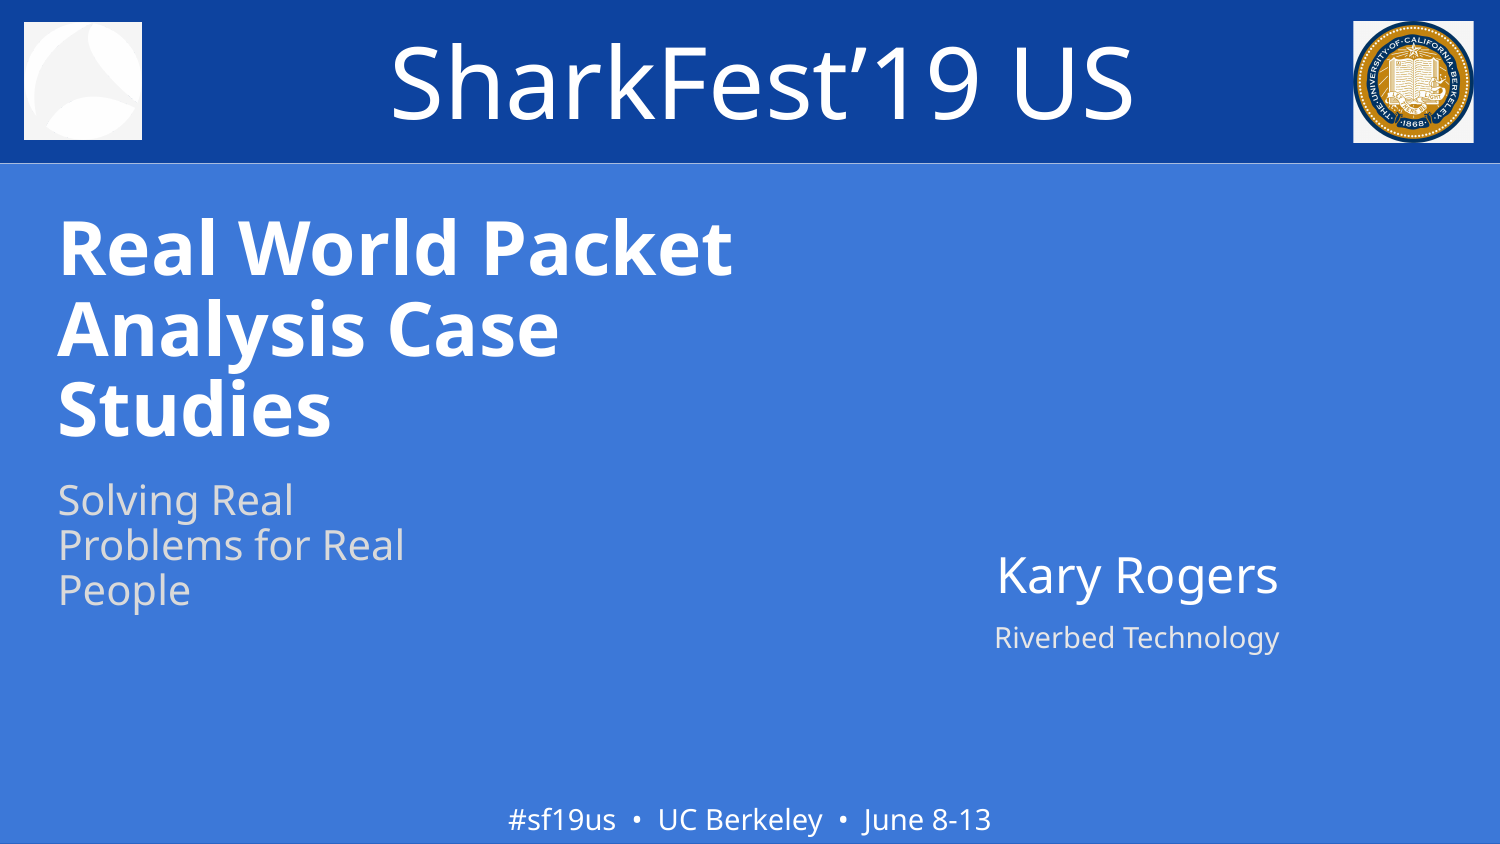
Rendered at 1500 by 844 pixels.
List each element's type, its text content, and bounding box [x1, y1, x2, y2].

subtitle Solving Real Problems for Real People [42, 471, 504, 631]
title Real World Packet Analysis Case Studies [42, 202, 791, 410]
picture [24, 22, 142, 140]
text_box Riverbed Technology [979, 611, 1295, 662]
picture [1353, 21, 1474, 143]
text_box Kary Rogers [981, 535, 1295, 611]
